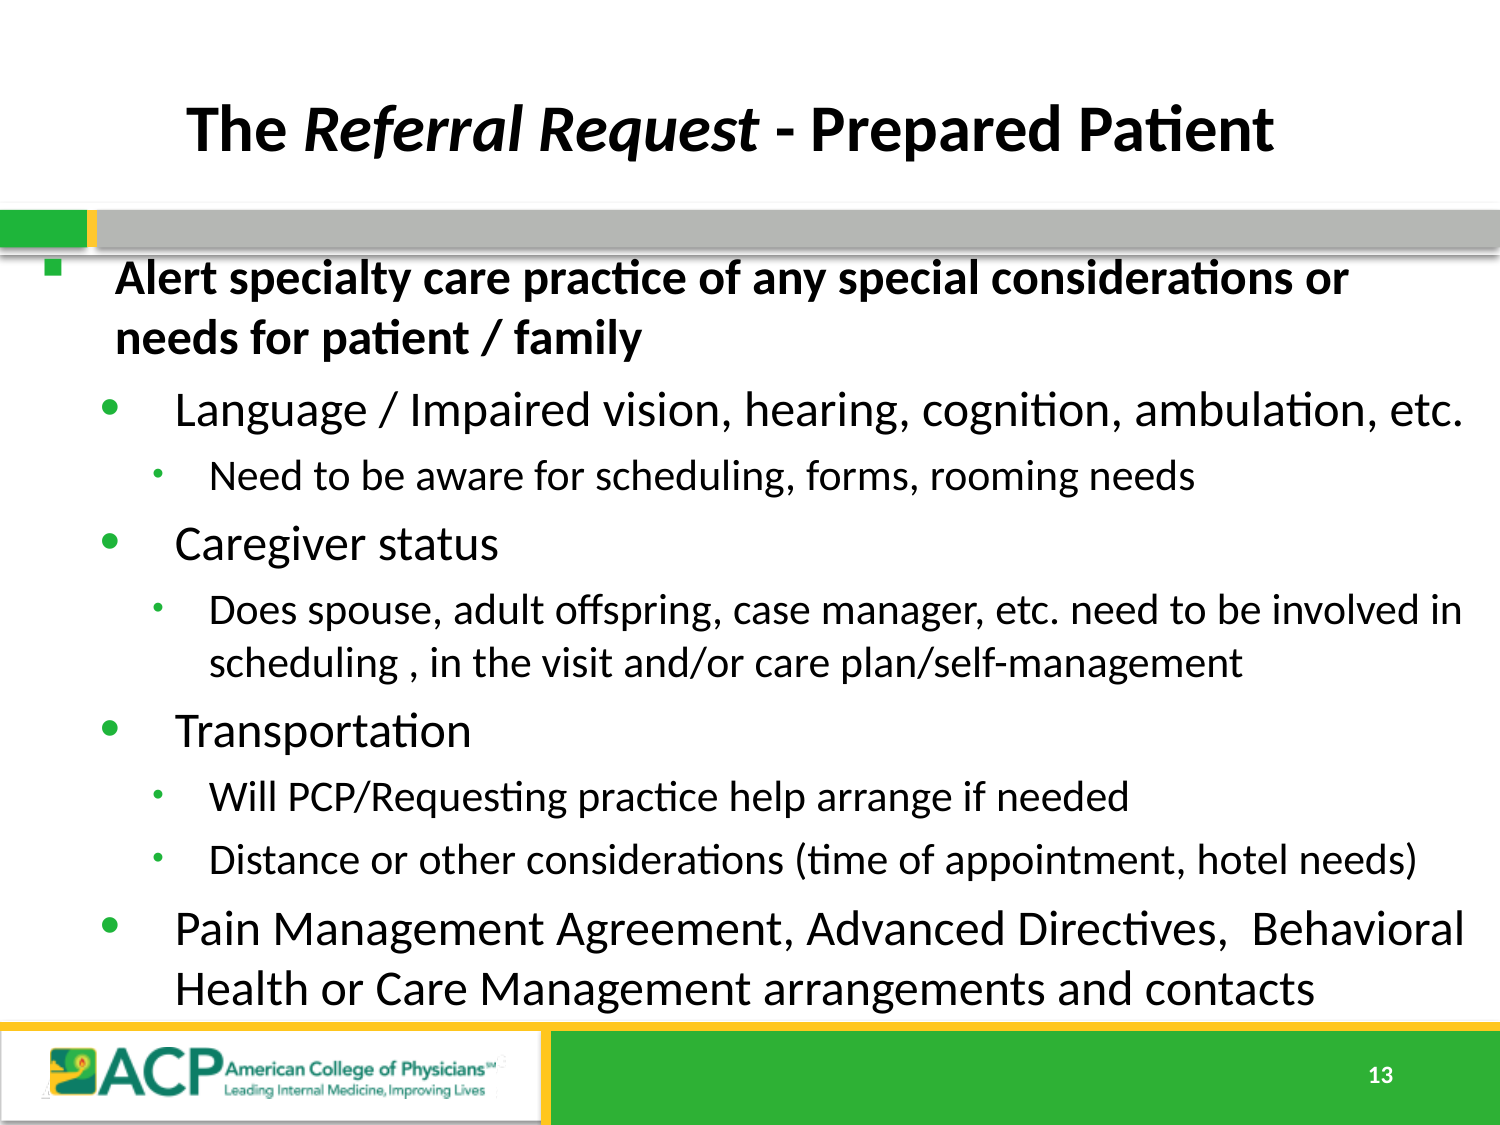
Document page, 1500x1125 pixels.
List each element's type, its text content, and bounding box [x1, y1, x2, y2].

list Alert specialty care practice of any special considerations or needs for patient / family Language / Impaired vision, hearing, cognition, ambulation, etc. Need to be aware for scheduling, forms, rooming needs Caregiver status Does spouse, adult offspring, case manager, etc. need to be involved in scheduling , in the visit and/or care plan/self-management Transportation Will PCP/Requesting practice help arrange if needed Distance or other considerations (time of appointment, hotel needs) Pain Management Agreement, Advanced Directives, Behavioral Health or Care Management arrangements and contacts [24, 237, 1488, 1025]
picture [50, 1047, 496, 1099]
title The Referral Request - Prepared Patient [75, 62, 1388, 188]
